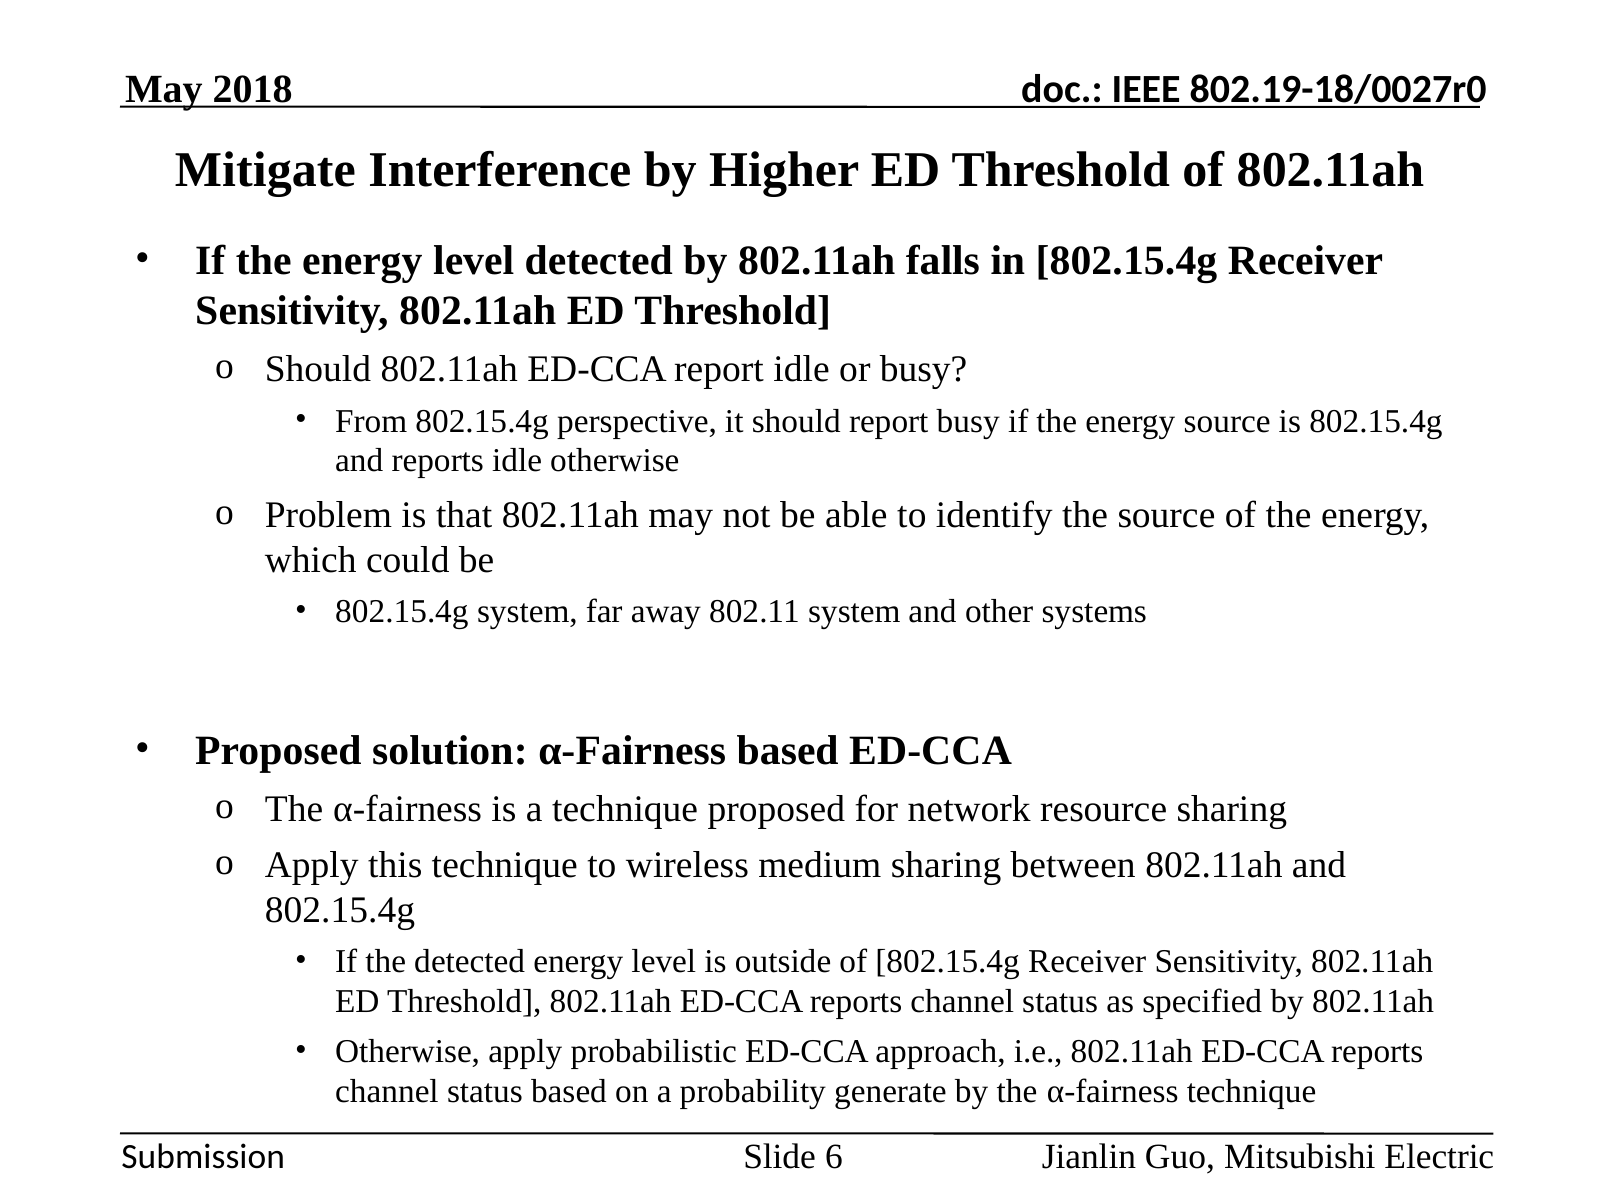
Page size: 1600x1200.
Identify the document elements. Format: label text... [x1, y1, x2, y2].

list If the energy level detected by 802.11ah falls in [802.15.4g Receiver Sensitivity, 802.11ah ED Threshold] Should 802.11ah ED-CCA report idle or busy? From 802.15.4g perspective, it should report busy if the energy source is 802.15.4g and reports idle otherwise Problem is that 802.11ah may not be able to identify the source of the energy, which could be 802.15.4g system, far away 802.11 system and other systems Proposed solution: α-Fairness based ED-CCA The α-fairness is a technique proposed for network resource sharing Apply this technique to wireless medium sharing between 802.11ah and 802.15.4g If the detected energy level is outside of [802.15.4g Receiver Sensitivity, 802.11ah ED Threshold], 802.11ah ED-CCA reports channel status as specified by 802.11ah Otherwise, apply probabilistic ED-CCA approach, i.e., 802.11ah ED-CCA reports channel status based on a probability generate by the α-fairness technique [119, 224, 1481, 1138]
slide_number Slide 6 [733, 1138, 854, 1197]
footer Jianlin Guo, Mitsubishi Electric [987, 1132, 1495, 1163]
title Mitigate Interference by Higher ED Threshold of 802.11ah [119, 119, 1481, 213]
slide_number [124, 62, 541, 111]
